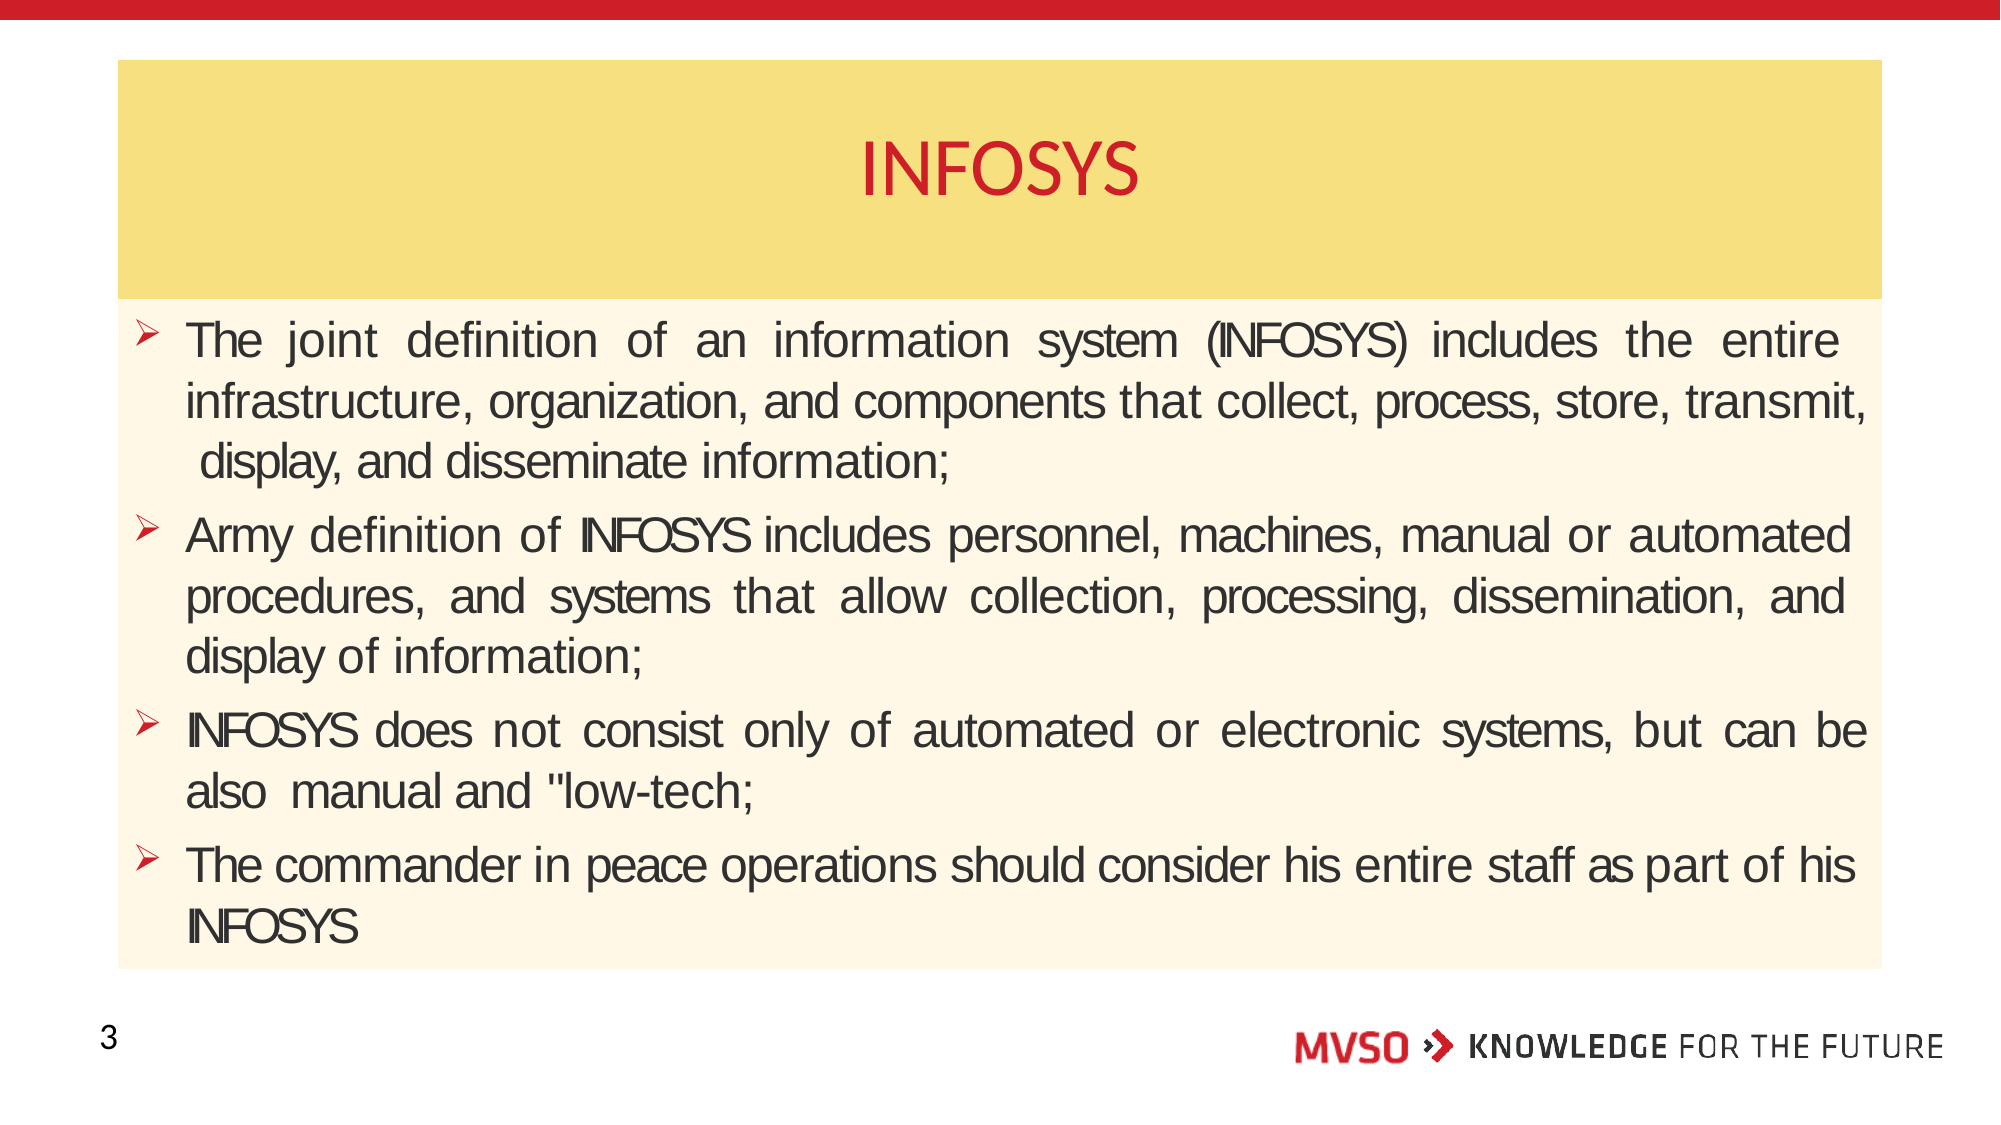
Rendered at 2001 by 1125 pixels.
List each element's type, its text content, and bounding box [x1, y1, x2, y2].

text_box [1287, 1015, 1422, 1071]
picture [1795, 1034, 1809, 1058]
picture [1680, 1034, 1694, 1058]
picture [1537, 1034, 1568, 1058]
text_box [118, 299, 1882, 969]
picture [1470, 1034, 1488, 1058]
picture [1652, 1034, 1666, 1058]
picture [1699, 1034, 1716, 1058]
picture [1631, 1034, 1647, 1058]
picture [1928, 1034, 1943, 1058]
picture [1516, 1034, 1533, 1058]
picture [1823, 1034, 1837, 1058]
text_box The joint definition of an information system (INFOSYS) includes the entire infrastructure, organization, and components that collect, process, store, transmit, display, and disseminate information; Army definition of INFOSYS includes personnel, machines, manual or automated procedures, and systems that allow collection, processing, dissemination, and display of information; INFOSYS does not consist only of automated or electronic systems, but can be also manual and "low-tech; The commander in peace operations should consider his entire staff as part of his INFOSYS [126, 304, 1873, 954]
picture [1492, 1034, 1511, 1058]
title INFOSYS [118, 59, 1882, 299]
picture [1906, 1034, 1924, 1058]
picture [1590, 1034, 1604, 1058]
picture [1722, 1034, 1739, 1058]
picture [1423, 1028, 1454, 1063]
picture [1842, 1034, 1858, 1058]
picture [1609, 1034, 1626, 1058]
slide_number 3 [92, 1019, 144, 1125]
picture [1883, 1034, 1900, 1058]
